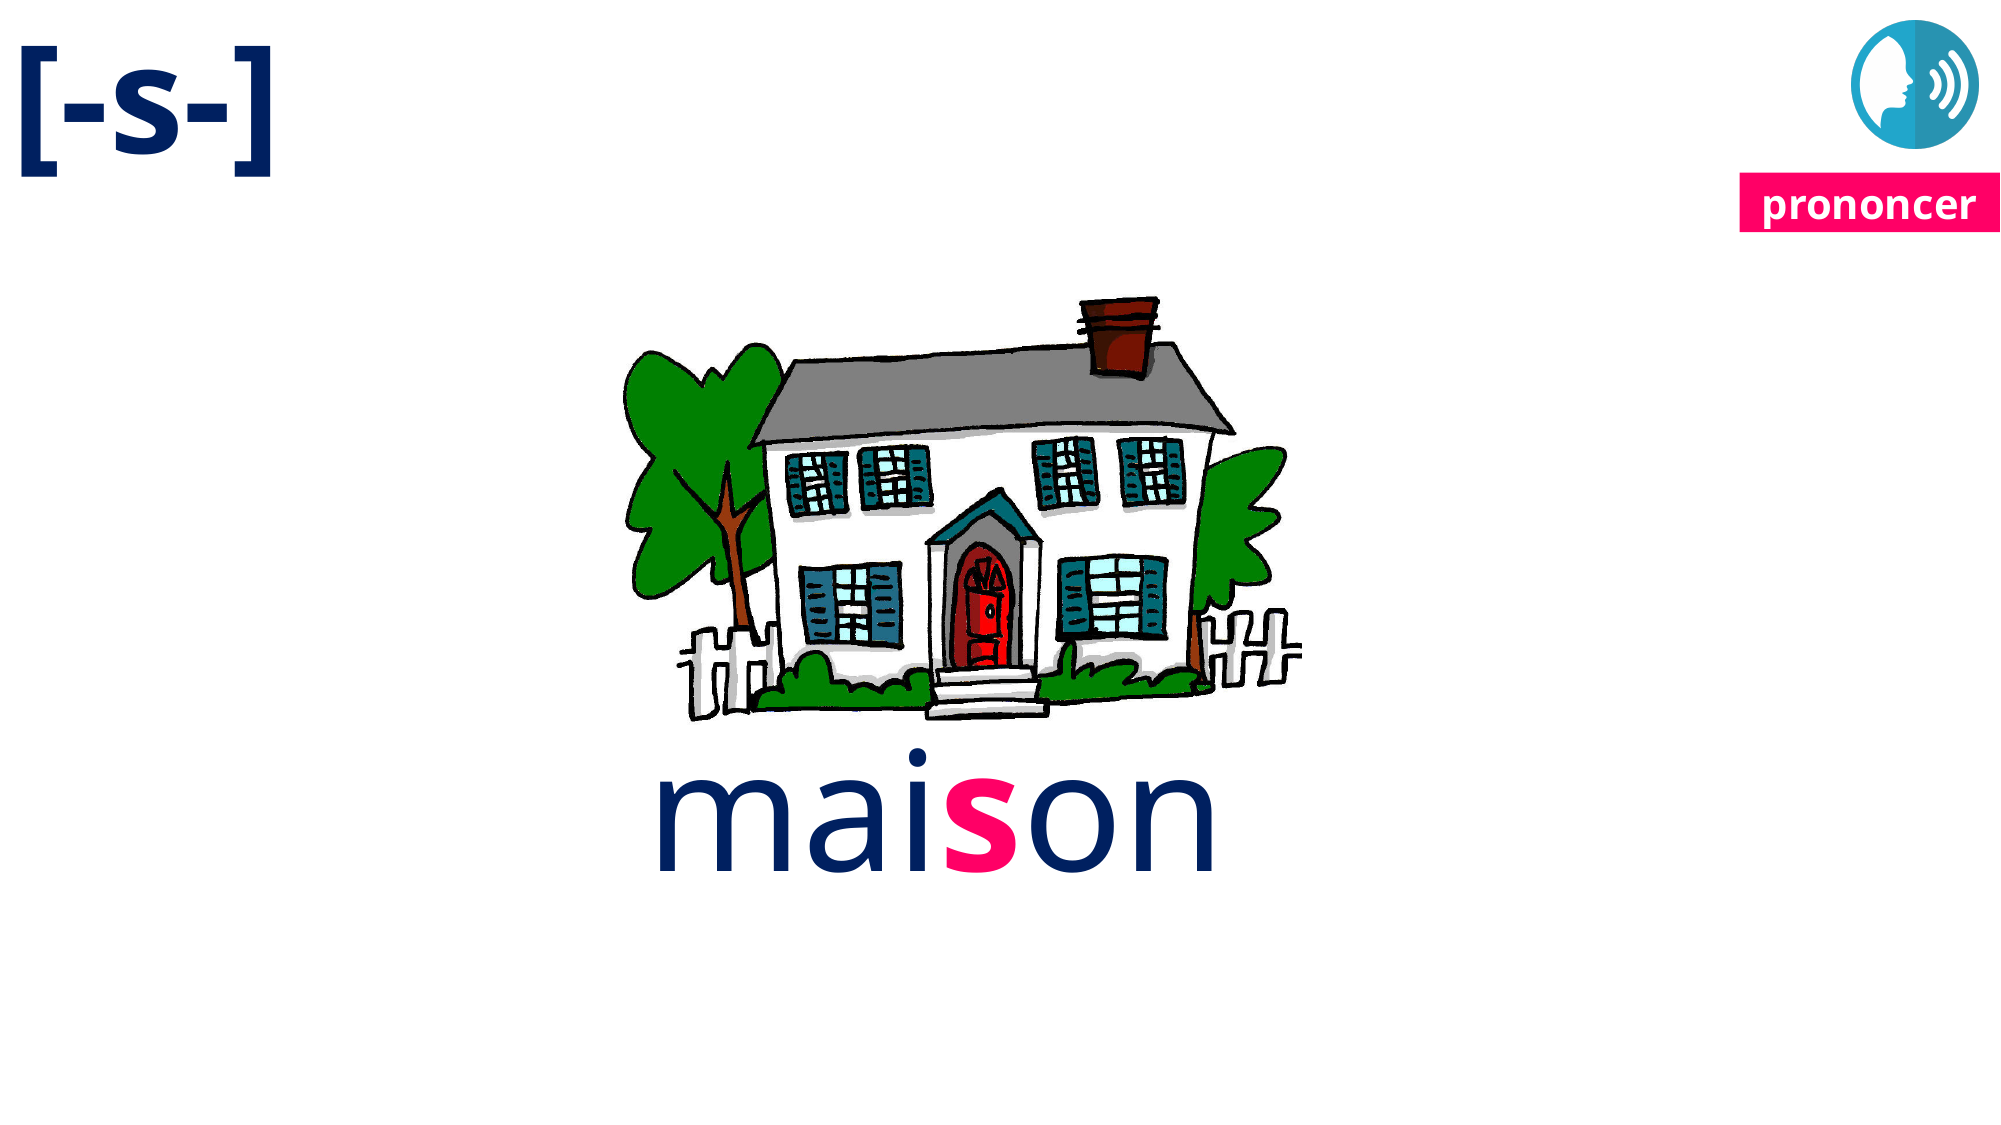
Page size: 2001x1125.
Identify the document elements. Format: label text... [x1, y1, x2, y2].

text_box prononcer [1739, 172, 2000, 233]
title [-s-] [0, 23, 1635, 187]
picture [1850, 20, 1979, 149]
text_box maison [614, 738, 1302, 912]
picture [594, 266, 1302, 733]
